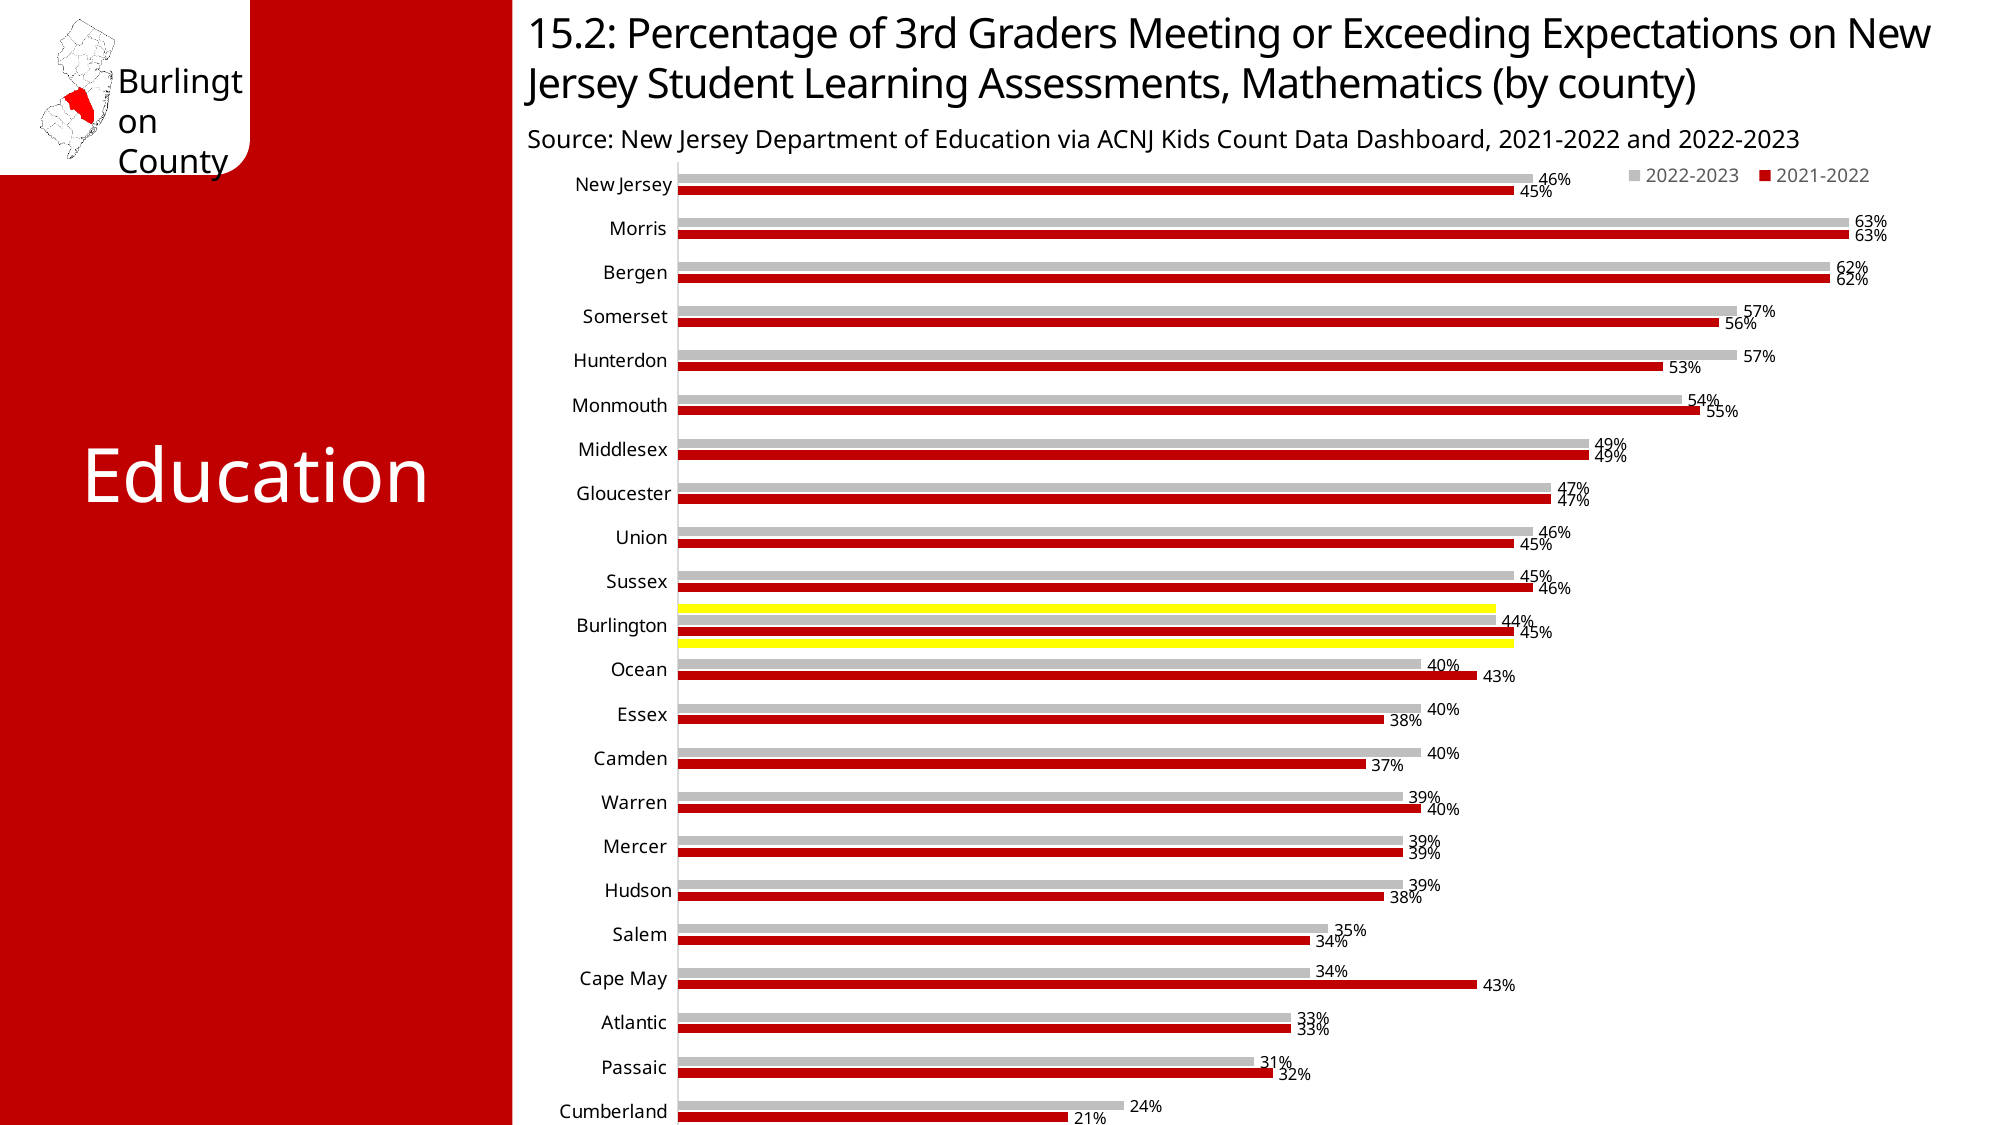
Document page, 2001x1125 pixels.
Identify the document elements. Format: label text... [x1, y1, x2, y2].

picture [40, 19, 115, 159]
text_box Source: New Jersey Department of Education via ACNJ Kids Count Data Dashboard, 2021-2022 and 2022-2023 [512, 116, 1891, 161]
chart [547, 161, 2000, 1125]
text_box 15.2: Percentage of 3rd Graders Meeting or Exceeding Expectations on New Jersey Student Learning Assessments, Mathematics (by county) [512, 0, 2000, 115]
text_box Education [0, 419, 513, 525]
